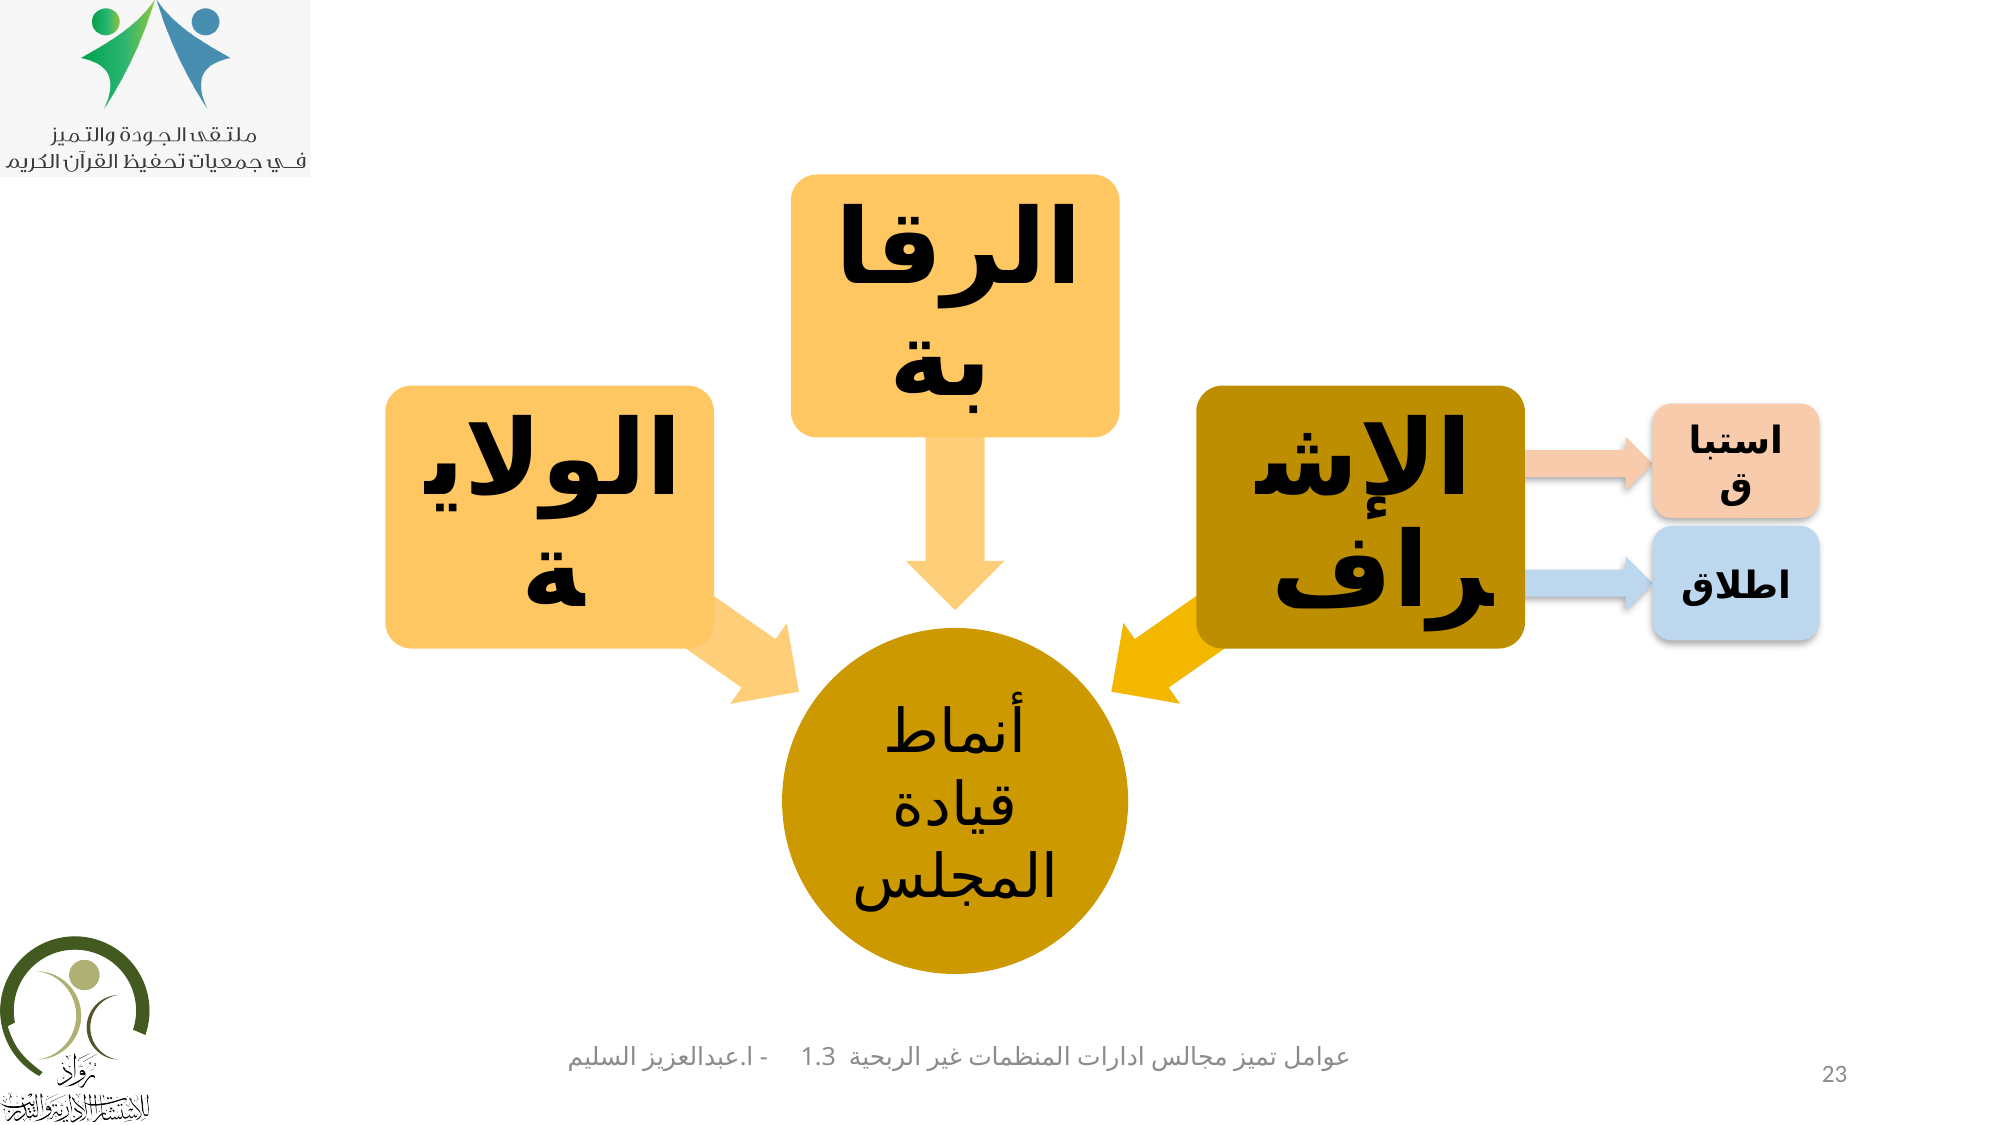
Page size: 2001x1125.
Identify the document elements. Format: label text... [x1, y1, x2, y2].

text_box [1596, 553, 1647, 613]
slide_number 23 [1412, 1042, 1863, 1103]
footer عوامل تميز مجالس ادارات المنظمات غير الربحية 1.3 - ا.عبدالعزيز السليم [378, 1025, 1541, 1085]
text_box اطلاق [1651, 524, 1821, 642]
text_box [1596, 434, 1647, 494]
picture [0, 0, 310, 177]
picture [0, 919, 166, 1125]
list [314, 174, 1596, 975]
text_box استباق [1651, 402, 1821, 520]
